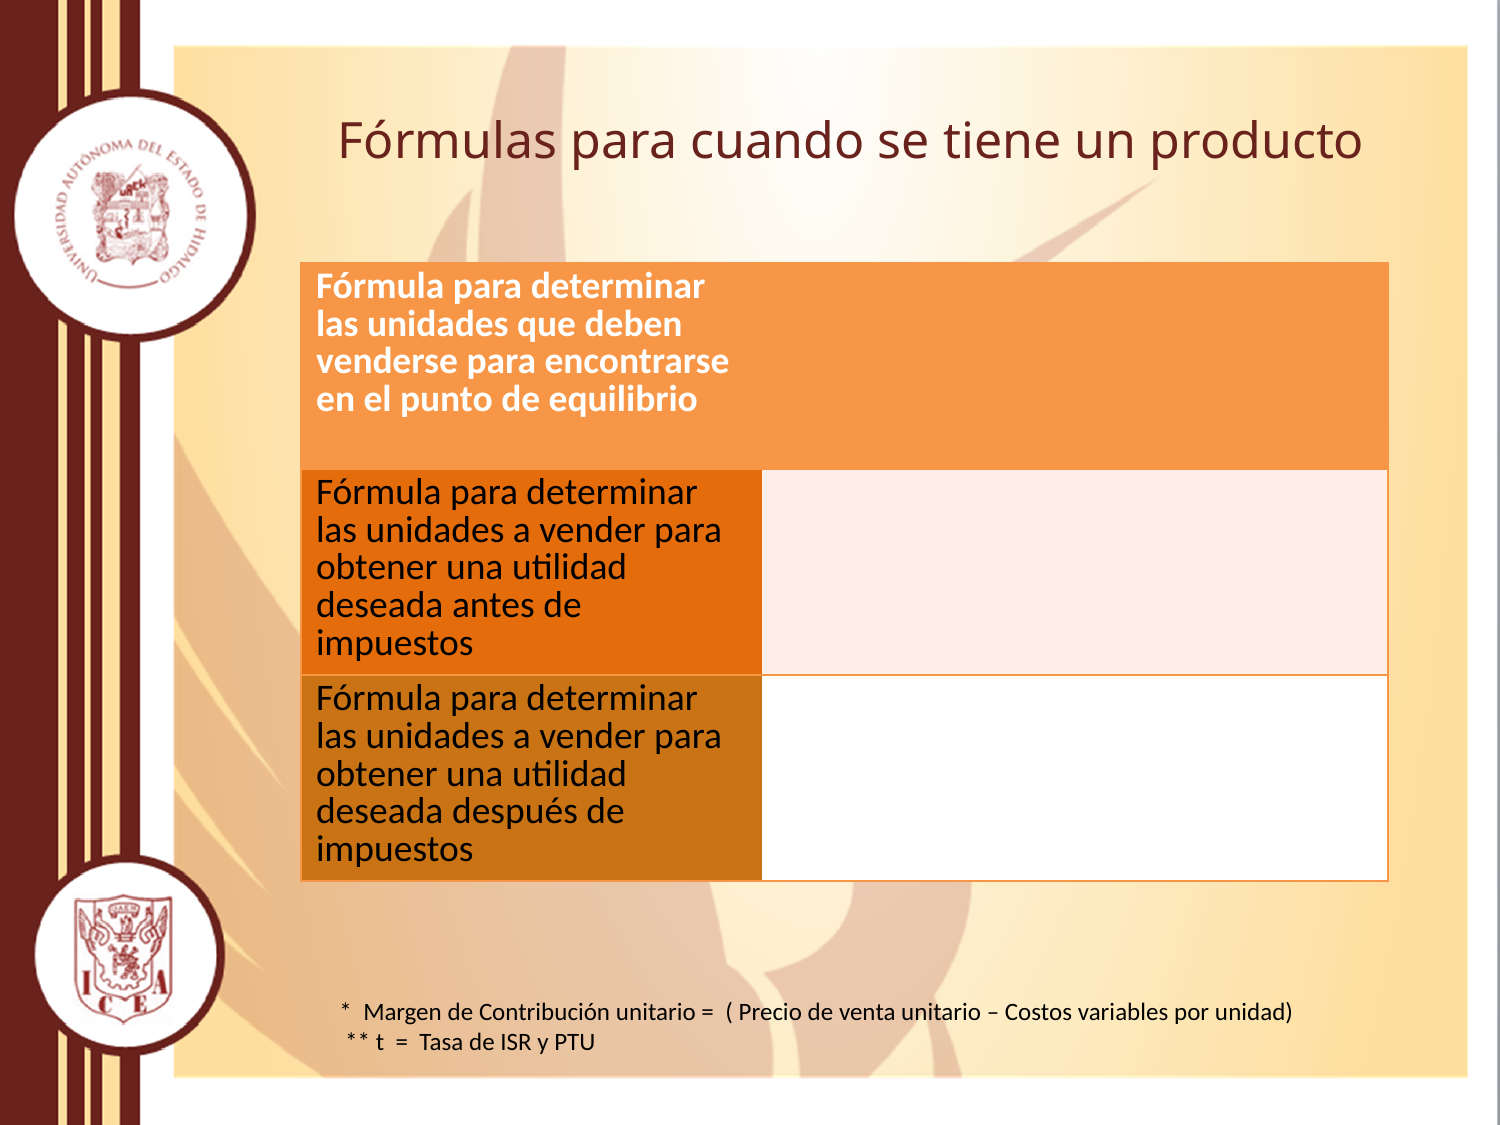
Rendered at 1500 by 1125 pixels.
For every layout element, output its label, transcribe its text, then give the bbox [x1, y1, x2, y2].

picture [0, 0, 1500, 1125]
title Fórmulas para cuando se tiene un producto [277, 45, 1425, 233]
text_box * Margen de Contribución unitario = ( Precio de venta unitario – Costos variables por unidad) ** t = Tasa de ISR y PTU [324, 987, 1376, 1063]
